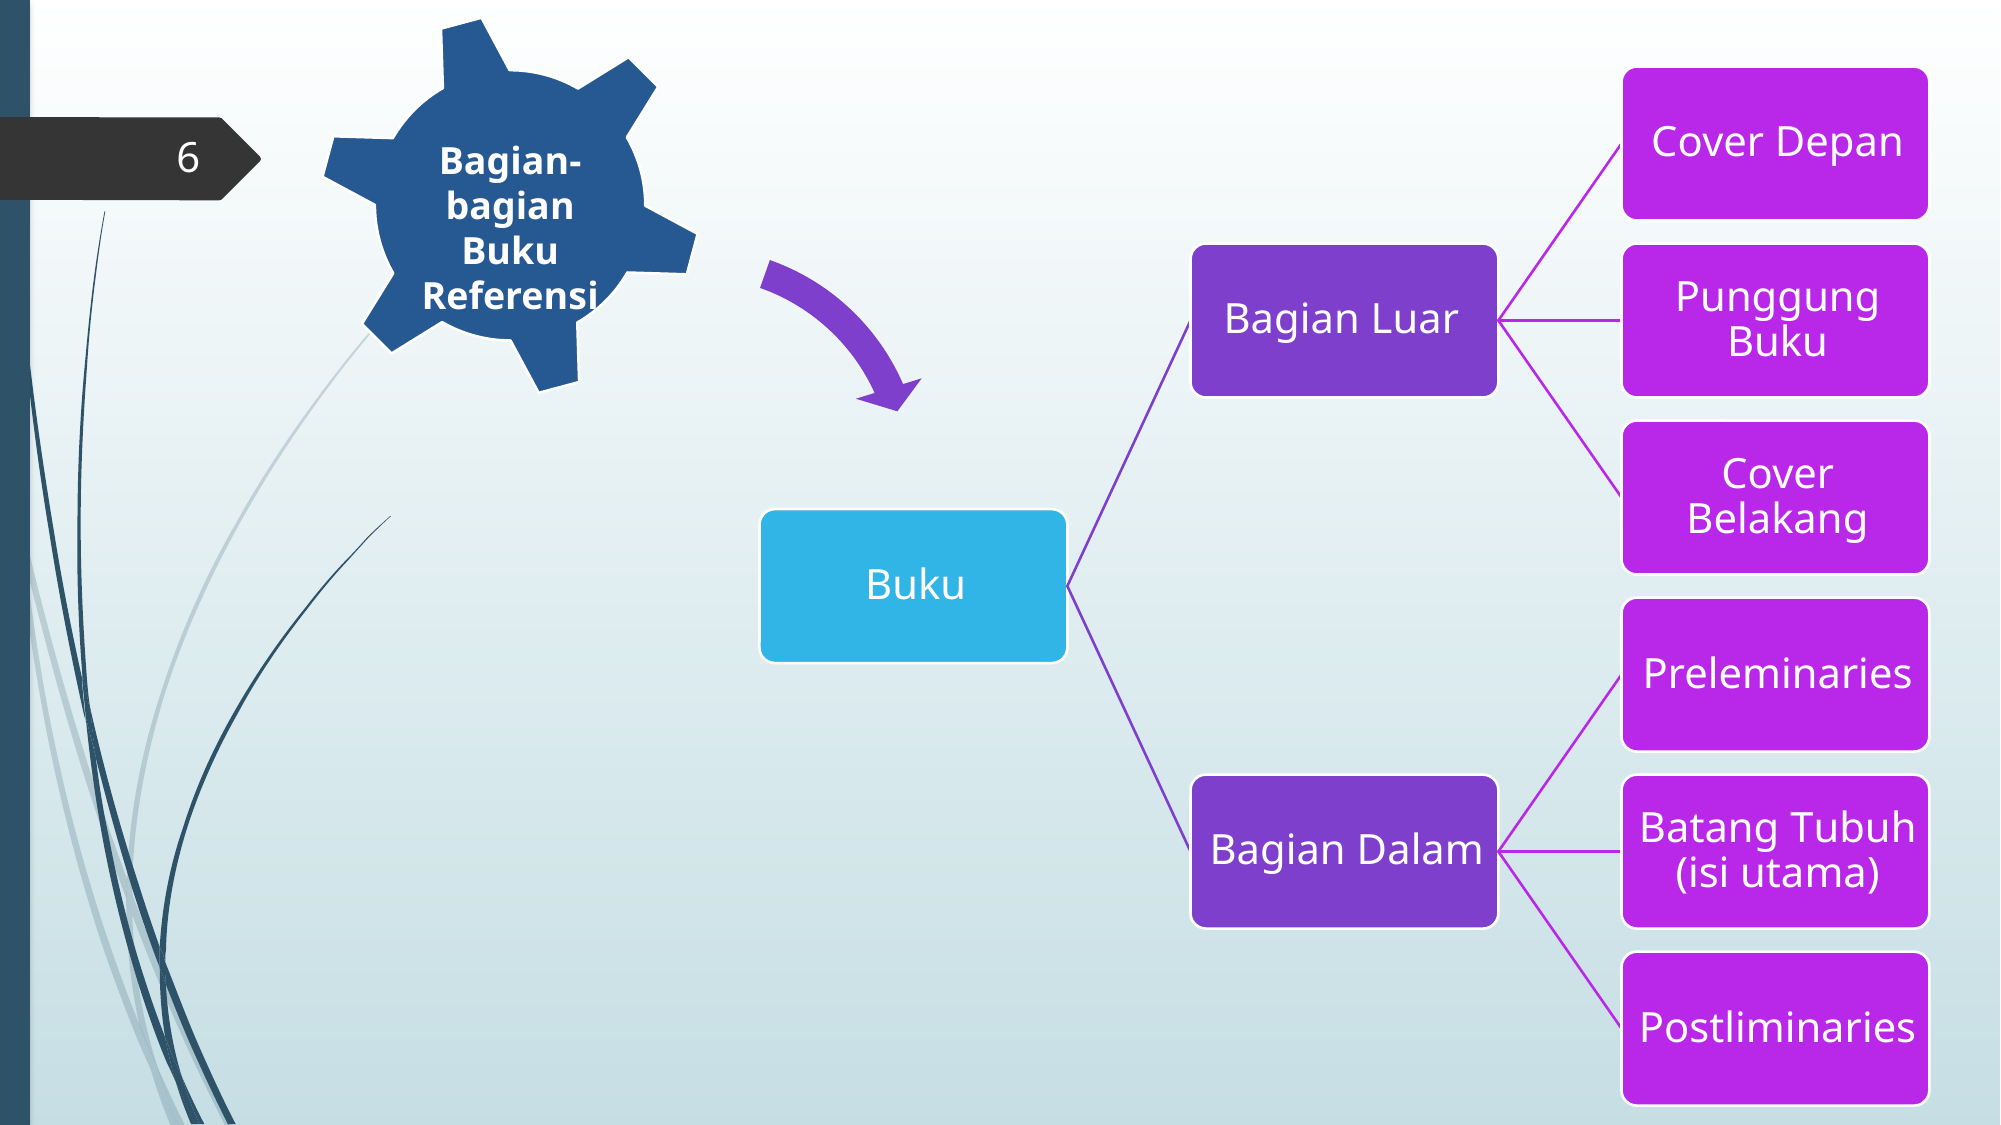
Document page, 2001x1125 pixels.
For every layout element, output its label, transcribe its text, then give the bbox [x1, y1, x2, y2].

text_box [316, 11, 704, 399]
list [612, 65, 2000, 1107]
slide_number 6 [87, 129, 216, 190]
